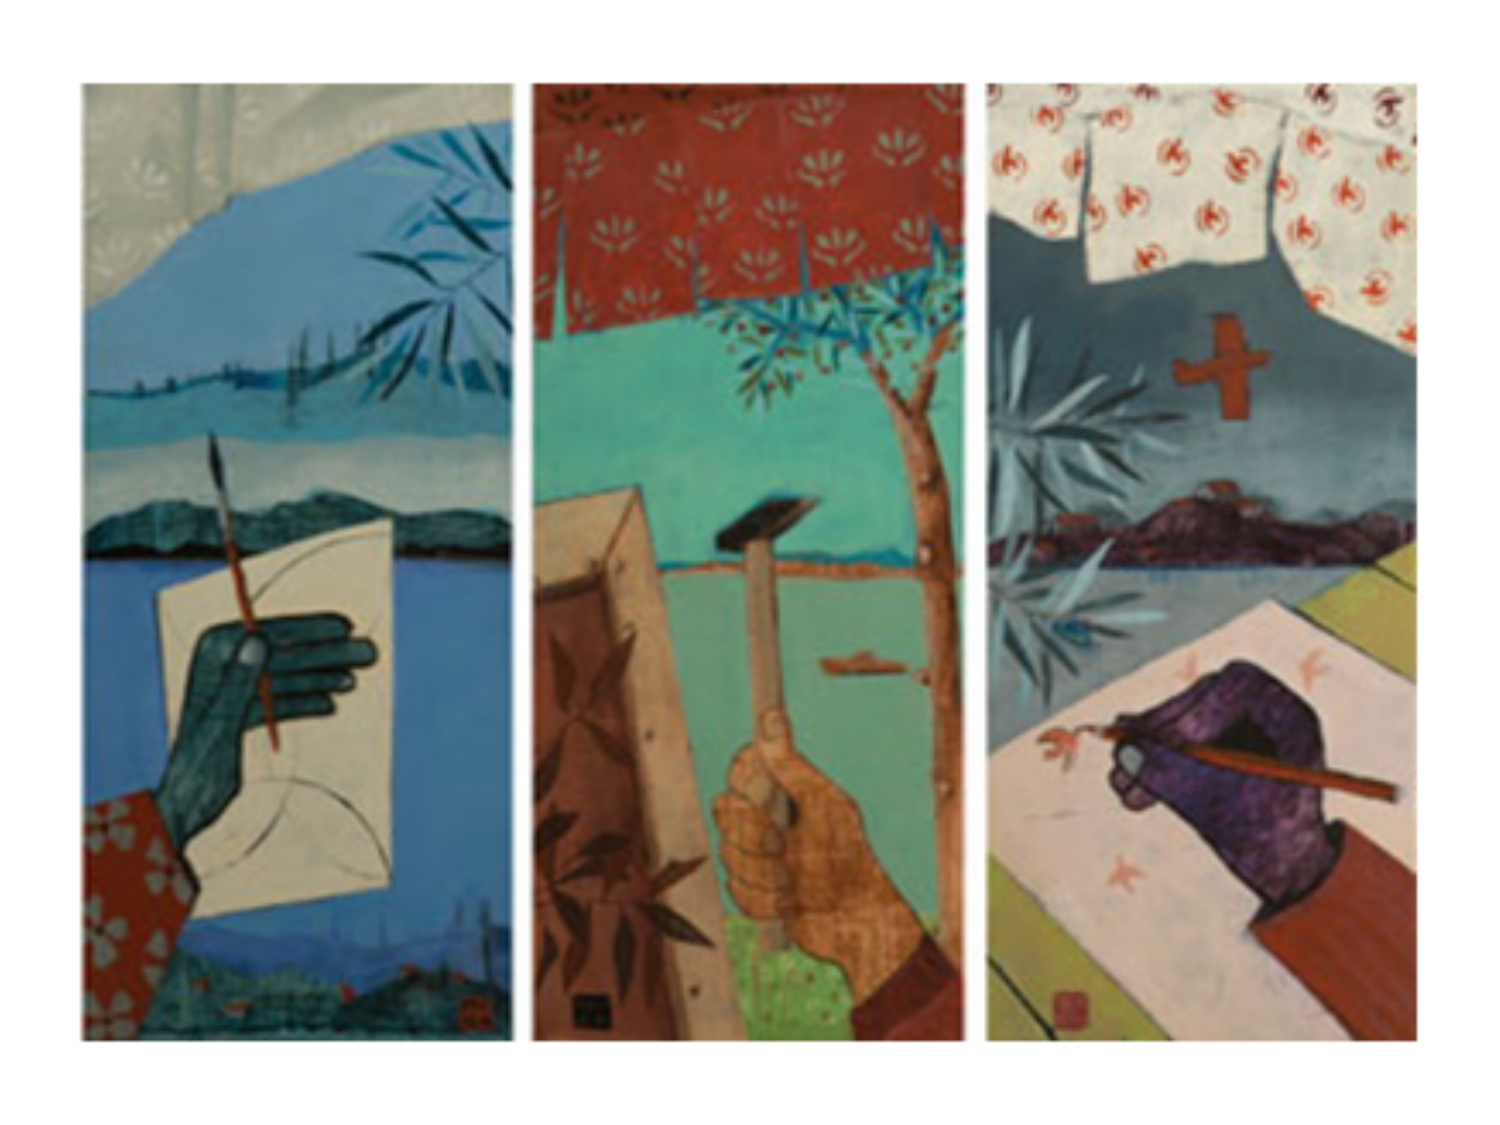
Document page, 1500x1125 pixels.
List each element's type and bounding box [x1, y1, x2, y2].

list [74, 77, 1426, 1049]
